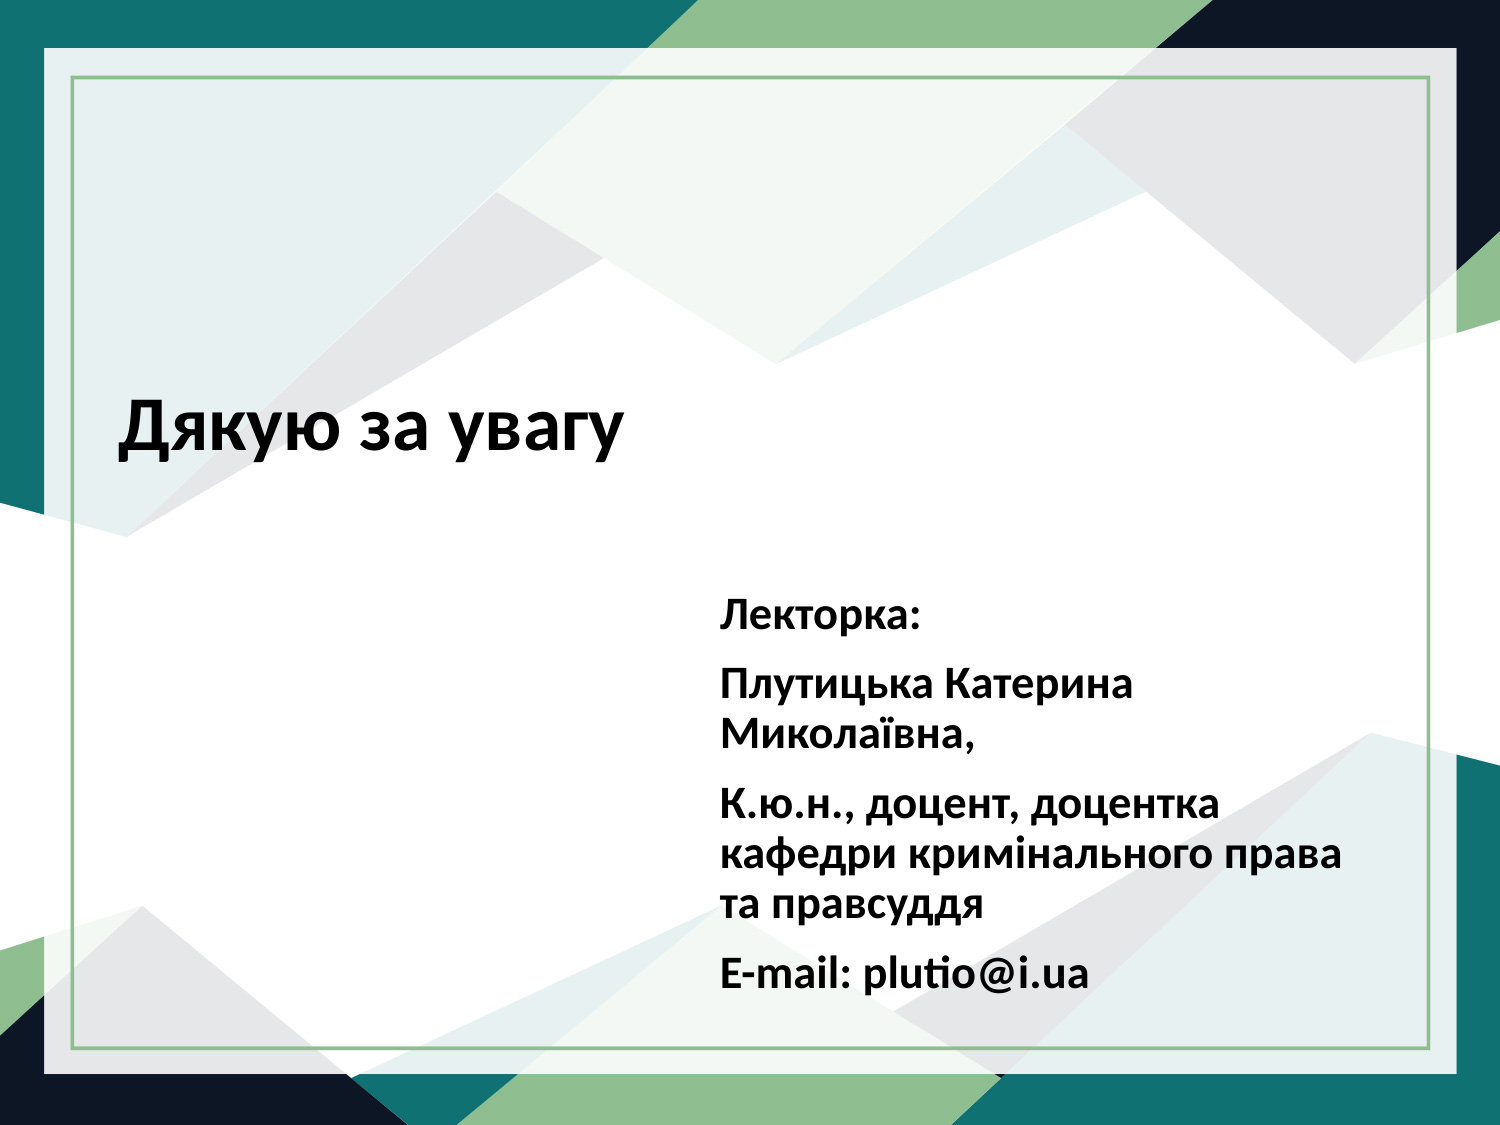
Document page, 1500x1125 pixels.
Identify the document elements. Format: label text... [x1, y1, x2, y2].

list Дякую за увагу Лекторка: Плутицька Катерина Миколаївна, К.ю.н., доцент, доцентка кафедри кримінального права та правсуддя E-mail: plutio@i.ua [103, 136, 1397, 1014]
picture [0, 0, 1500, 1125]
